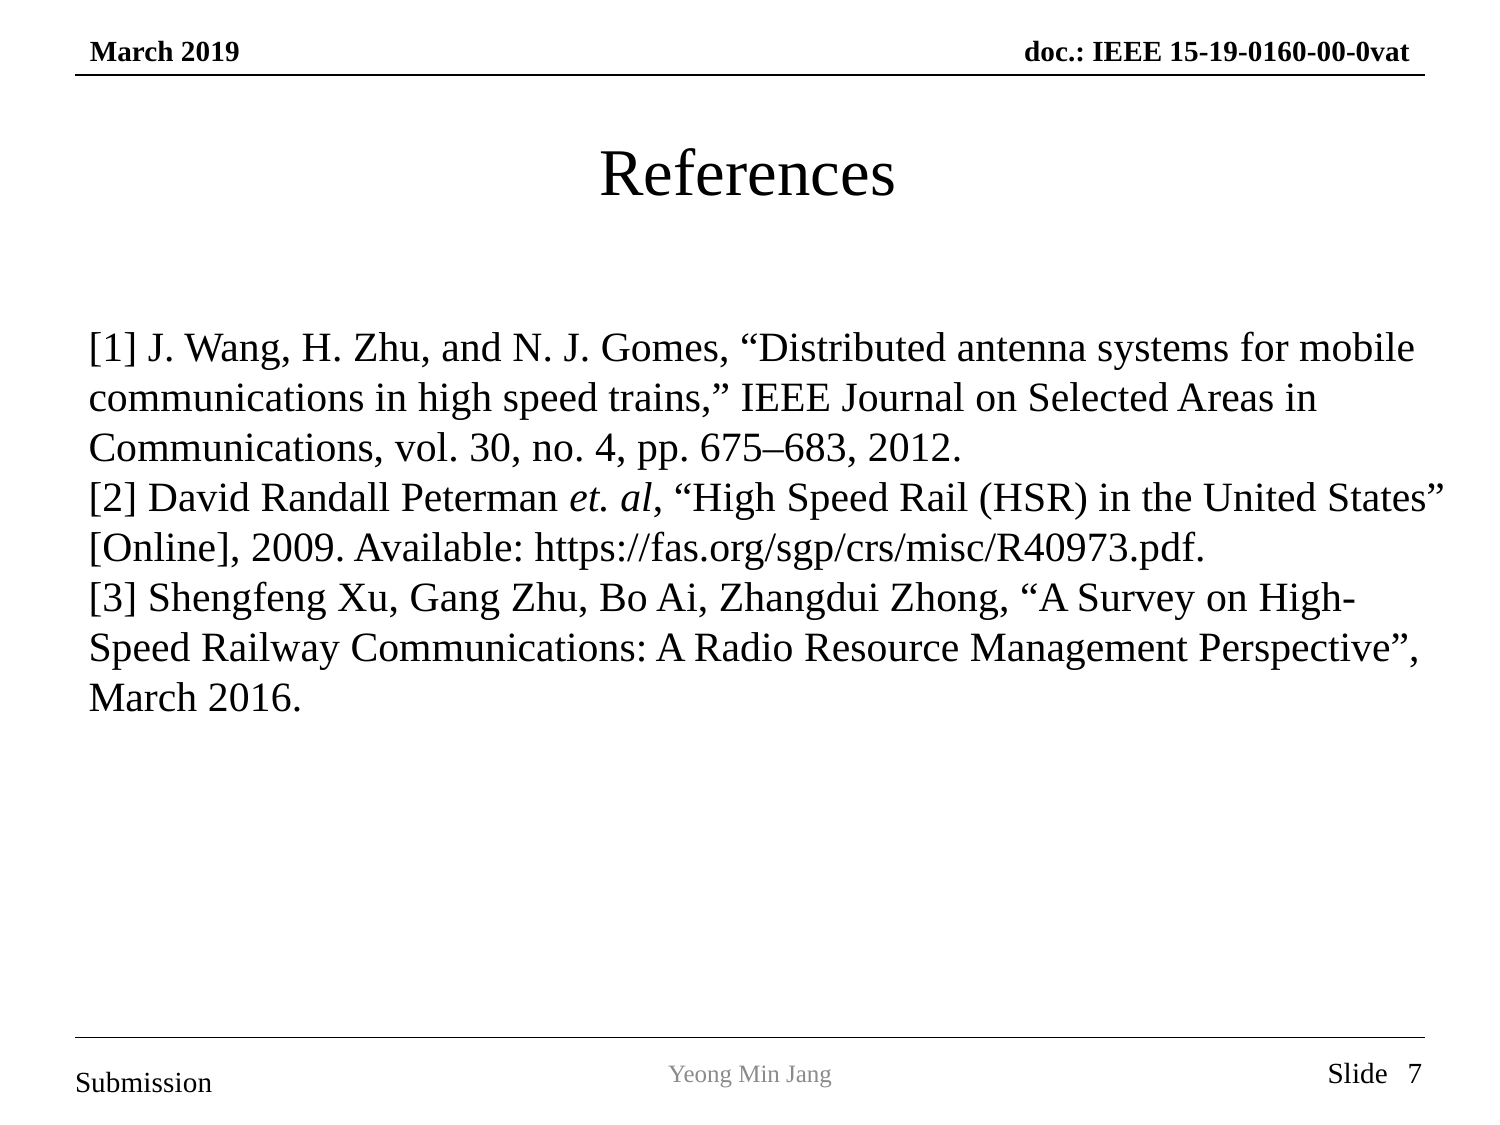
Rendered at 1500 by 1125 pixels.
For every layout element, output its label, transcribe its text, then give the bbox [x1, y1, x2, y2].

text_box [1] J. Wang, H. Zhu, and N. J. Gomes, “Distributed antenna systems for mobile communications in high speed trains,” IEEE Journal on Selected Areas in Communications, vol. 30, no. 4, pp. 675–683, 2012. [2] David Randall Peterman et. al, “High Speed Rail (HSR) in the United States” [Online], 2009. Available: https://fas.org/sgp/crs/misc/R40973.pdf. [3] Shengfeng Xu, Gang Zhu, Bo Ai, Zhangdui Zhong, “A Survey on High-Speed Railway Communications: A Radio Resource Management Perspective”, March 2016. [73, 312, 1462, 728]
text_box References [72, 75, 1423, 263]
